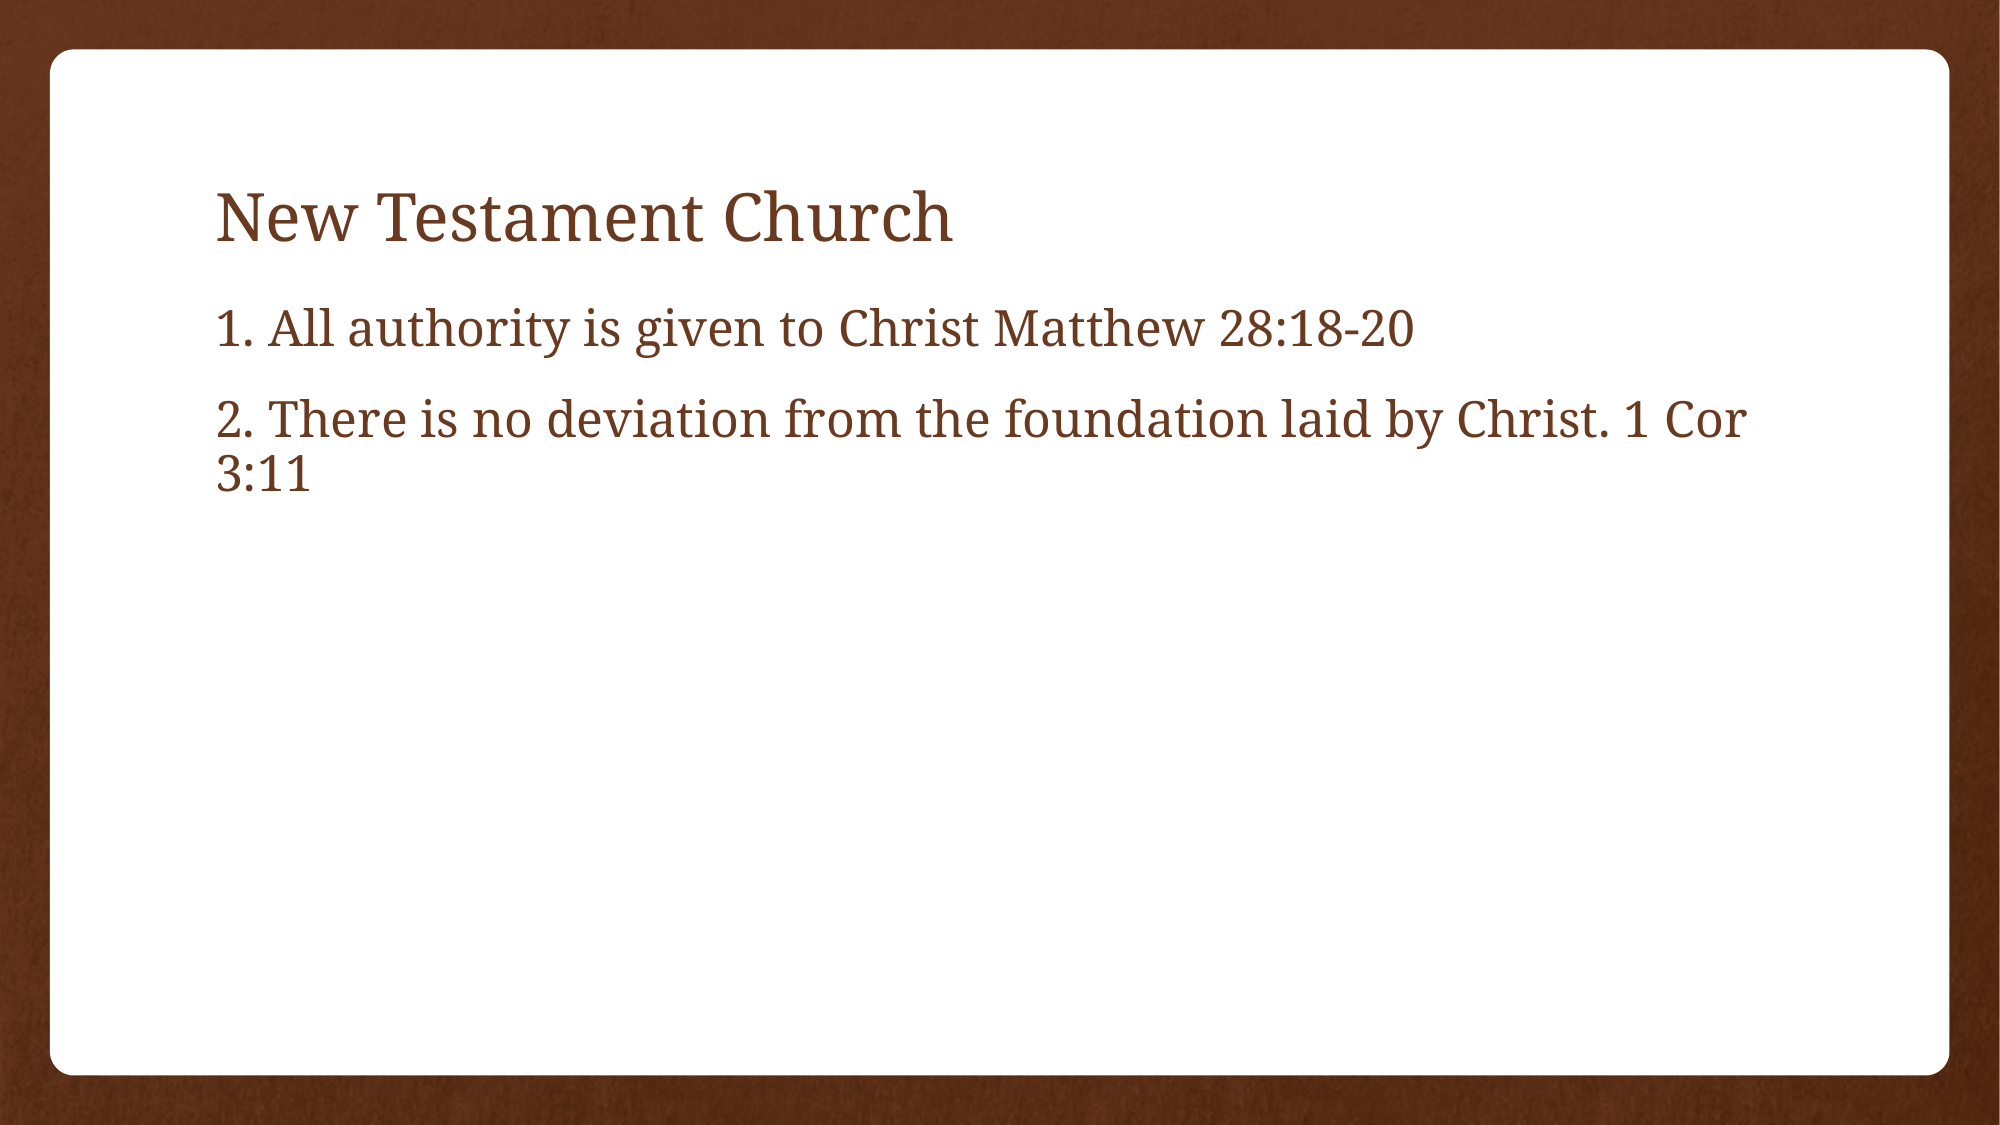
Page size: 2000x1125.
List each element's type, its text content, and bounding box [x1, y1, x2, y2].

title New Testament Church [199, 70, 1800, 263]
list 1. All authority is given to Christ Matthew 28:18-20 2. There is no deviation from the foundation laid by Christ. 1 Cor 3:11 [199, 295, 1800, 996]
